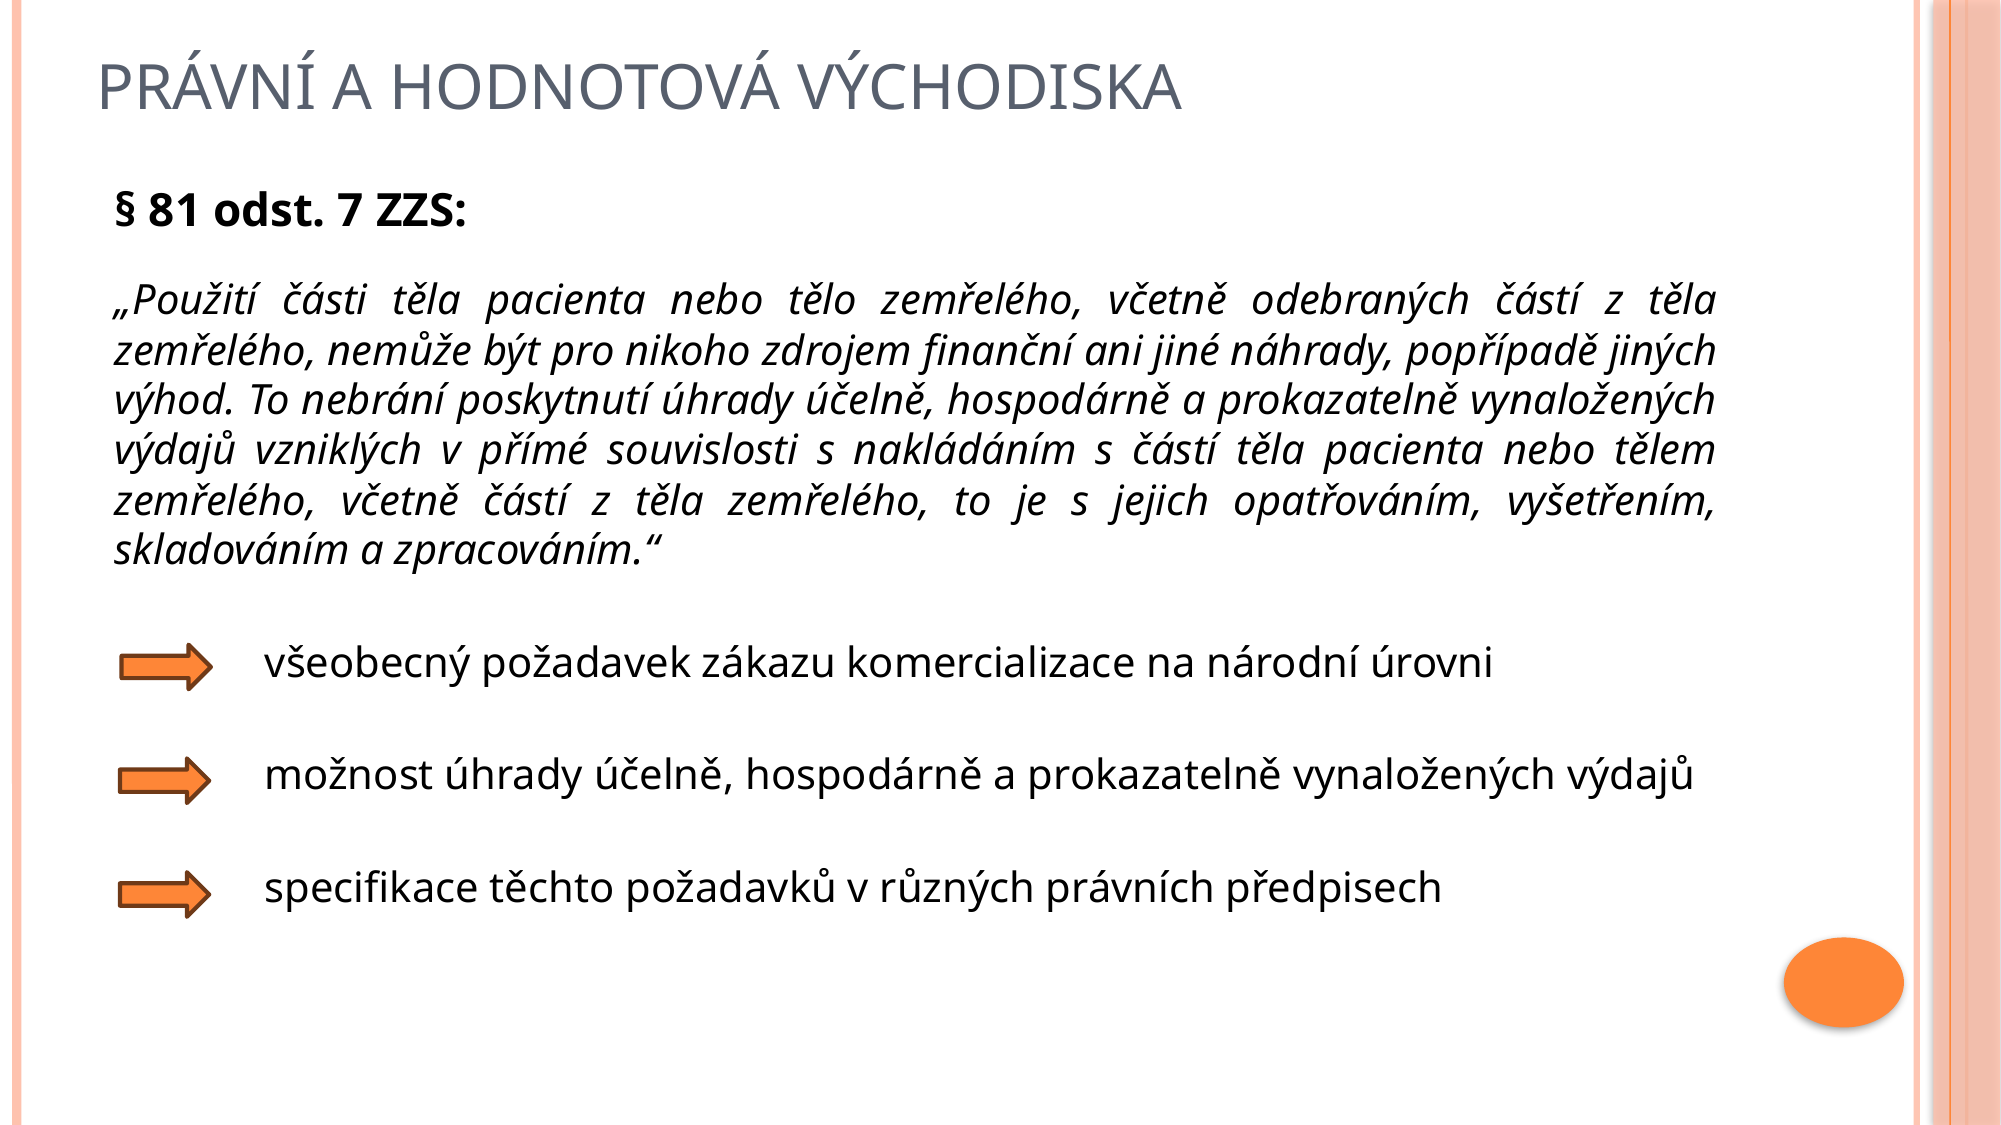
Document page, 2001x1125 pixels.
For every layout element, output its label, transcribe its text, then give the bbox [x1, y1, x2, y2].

list § 81 odst. 7 ZZS: „Použití části těla pacienta nebo tělo zemřelého, včetně odebraných částí z těla zemřelého, nemůže být pro nikoho zdrojem finanční ani jiné náhrady, popřípadě jiných výhod. To nebrání poskytnutí úhrady účelně, hospodárně a prokazatelně vynaložených výdajů vzniklých v přímé souvislosti s nakládáním s částí těla pacienta nebo tělem zemřelého, včetně částí z těla zemřelého, to je s jejich opatřováním, vyšetřením, skladováním a zpracováním.“ všeobecný požadavek zákazu komercializace na národní úrovni možnost úhrady účelně, hospodárně a prokazatelně vynaložených výdajů specifikace těchto požadavků v různých právních předpisech [99, 173, 1734, 1027]
text_box [117, 756, 212, 805]
text_box [117, 870, 212, 919]
title Právní a hodnotová východiska [81, 0, 1715, 130]
text_box [119, 642, 213, 692]
